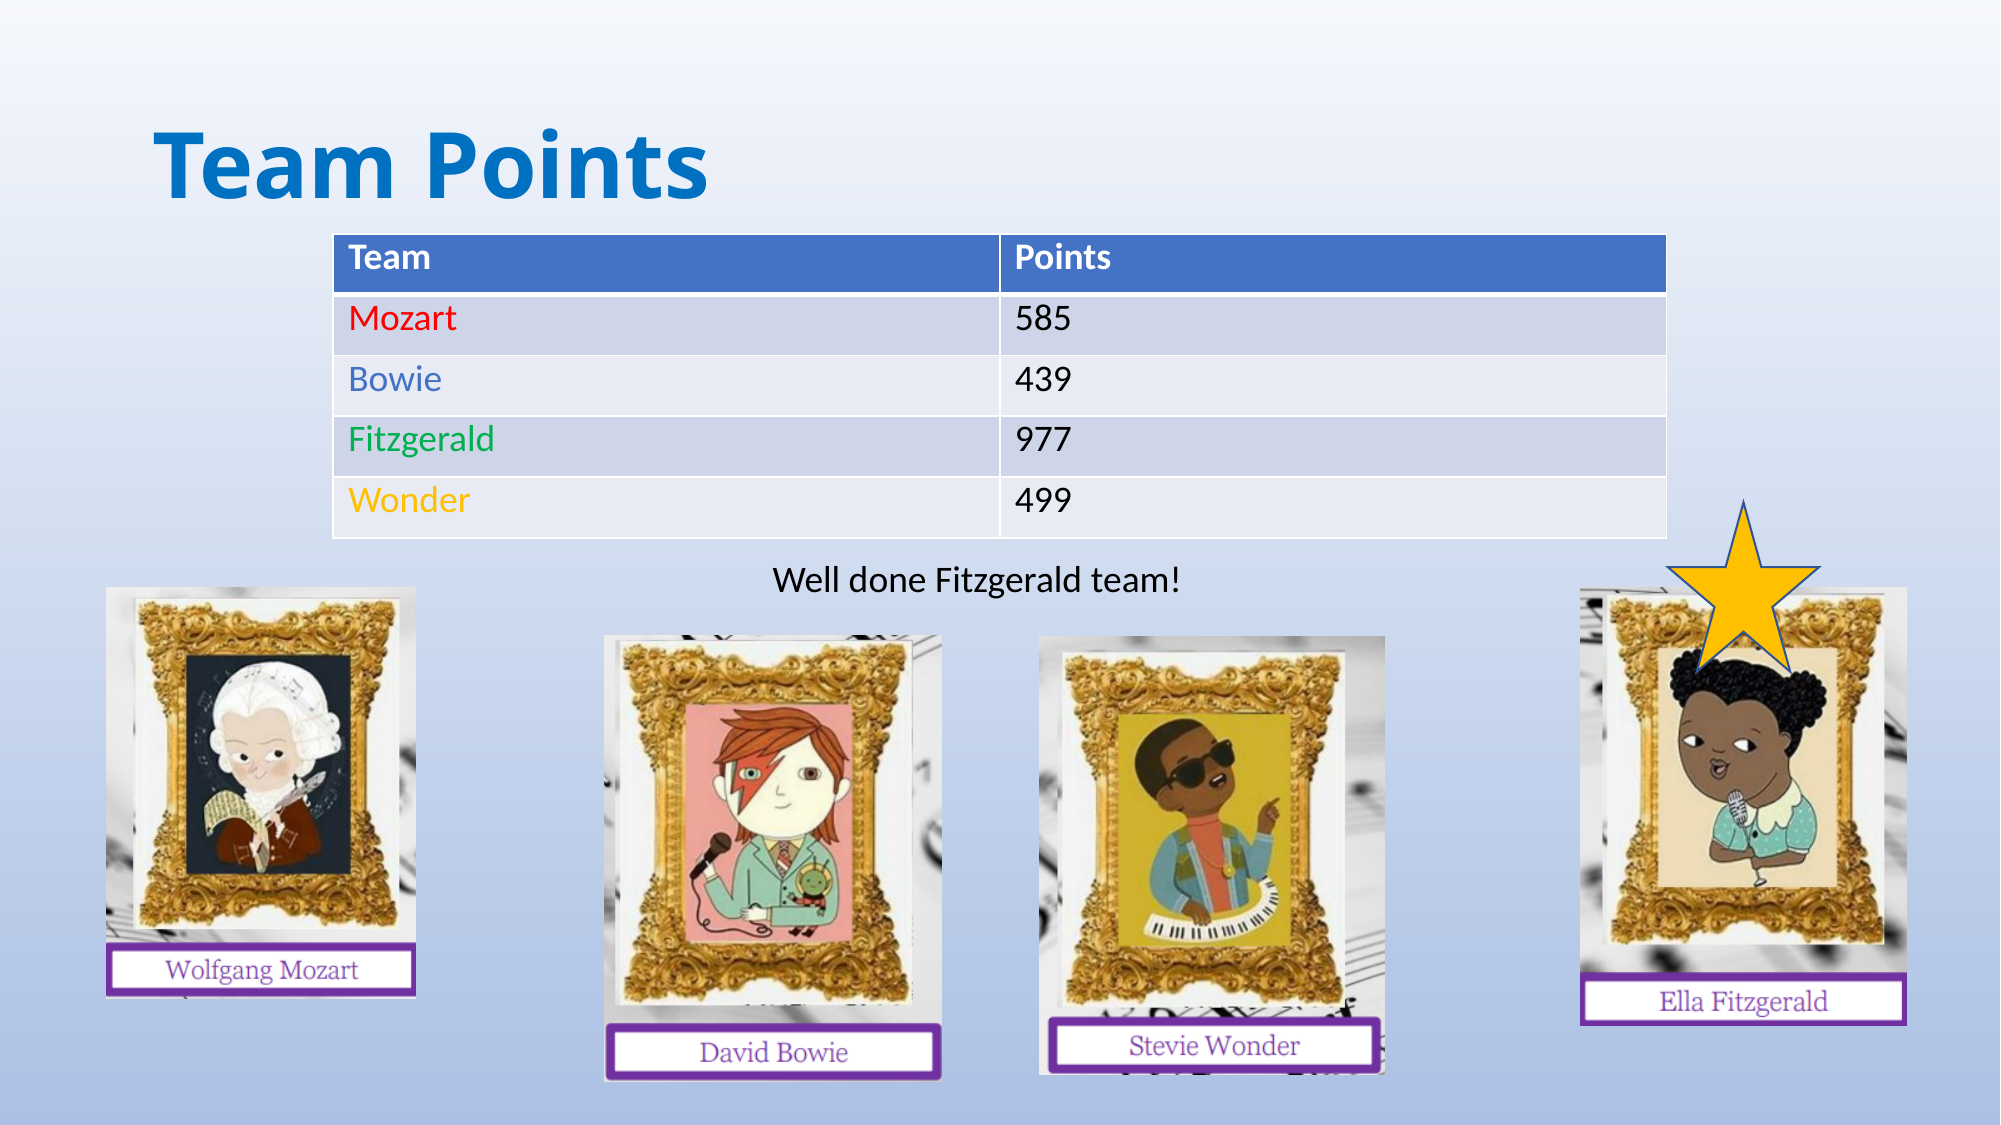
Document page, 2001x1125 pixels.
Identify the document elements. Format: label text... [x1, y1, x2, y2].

picture [106, 587, 416, 999]
table_cell Wonder [334, 478, 999, 537]
table_cell Mozart [334, 297, 999, 355]
title Team Points [137, 59, 1863, 278]
text_box Well done Fitzgerald team! [757, 547, 1243, 608]
table_cell Fitzgerald [334, 417, 999, 476]
table_header Points [1001, 235, 1666, 292]
picture [1038, 636, 1385, 1076]
picture [1580, 586, 1907, 1026]
table_cell Bowie [334, 356, 999, 415]
table_cell 585 [1001, 297, 1666, 355]
text_box [1664, 498, 1822, 586]
table_cell 499 [1001, 478, 1666, 537]
table_header Team [334, 235, 999, 292]
picture [604, 635, 942, 1082]
table_cell 439 [1001, 356, 1666, 415]
table_cell 977 [1001, 417, 1666, 476]
